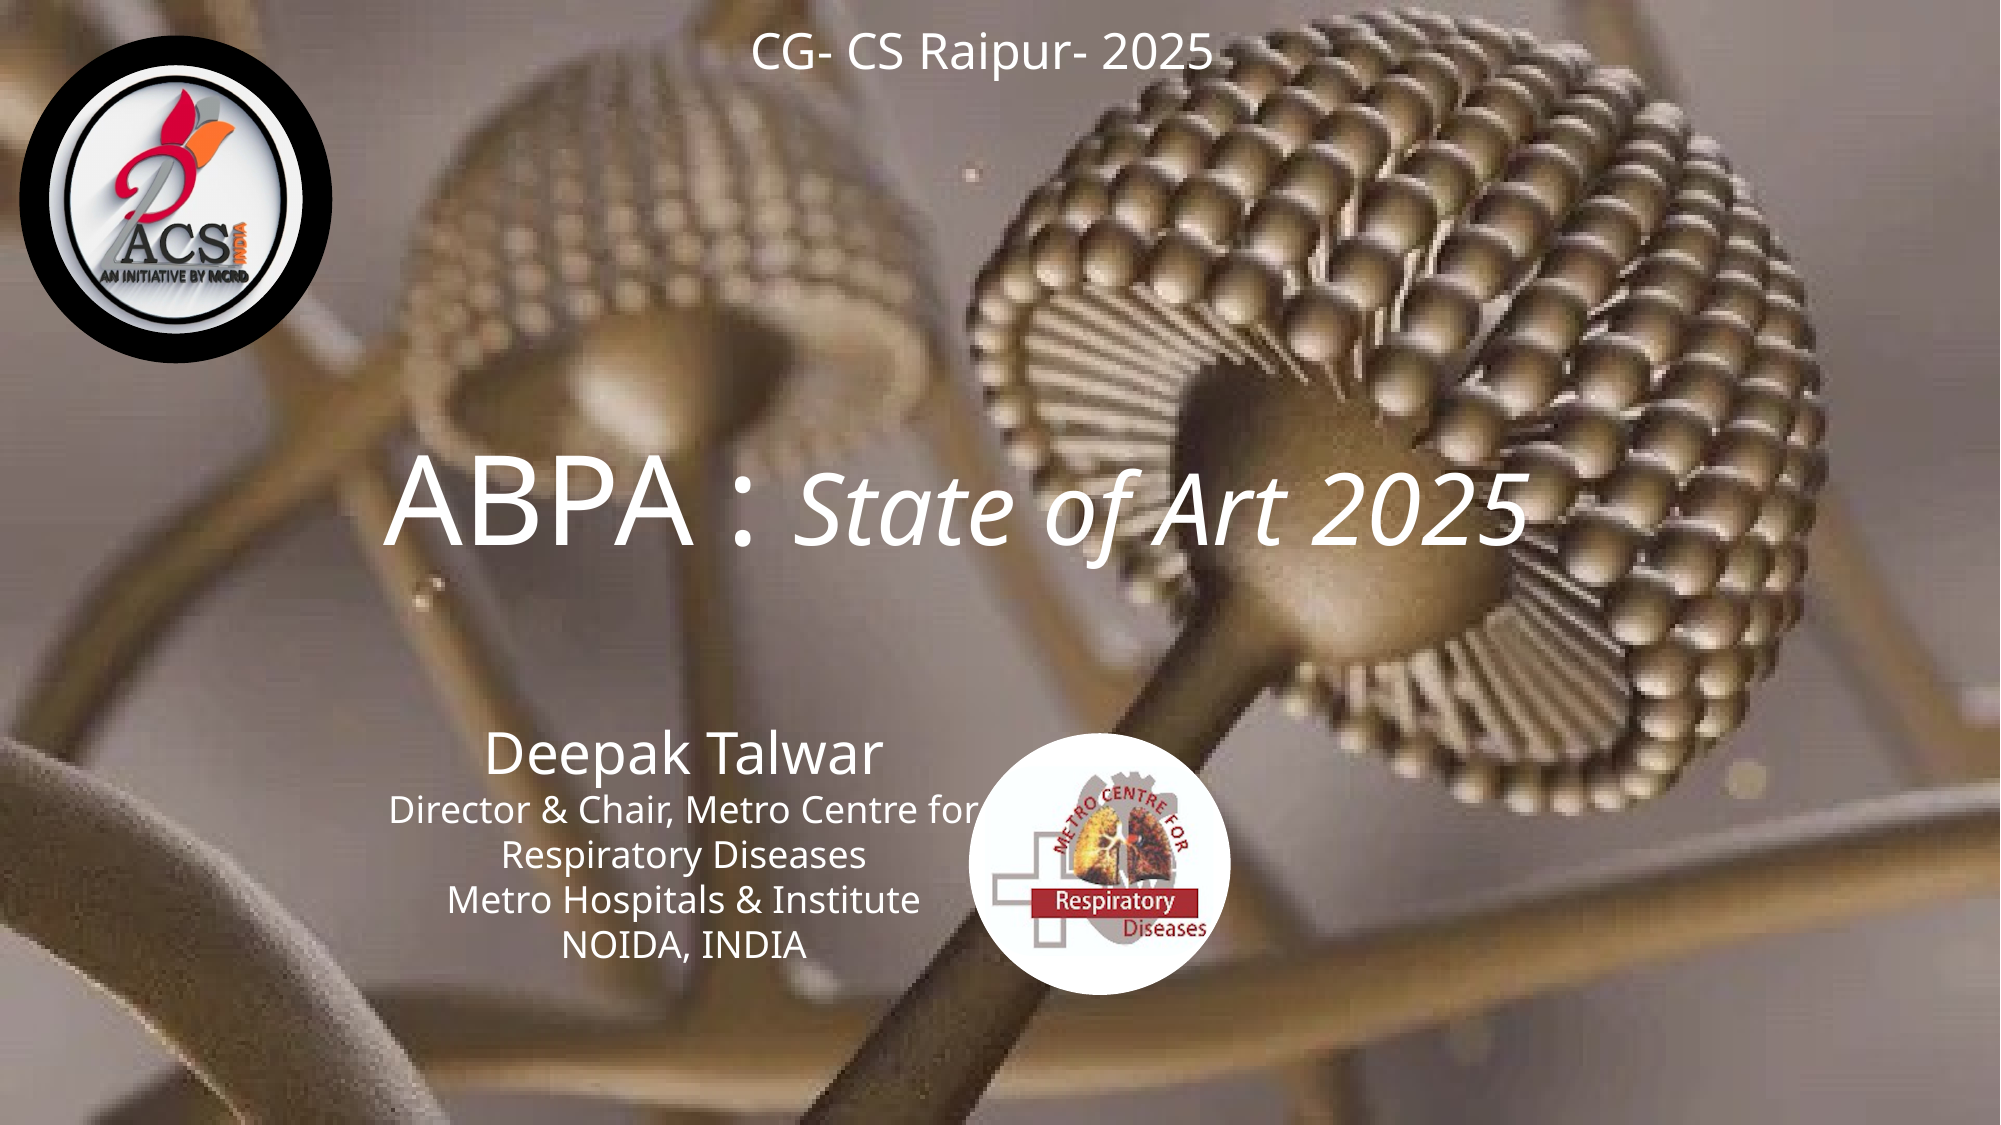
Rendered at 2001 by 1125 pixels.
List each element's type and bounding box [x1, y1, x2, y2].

text_box [968, 732, 1232, 996]
text_box [33, 49, 318, 349]
picture [0, 0, 2000, 1125]
